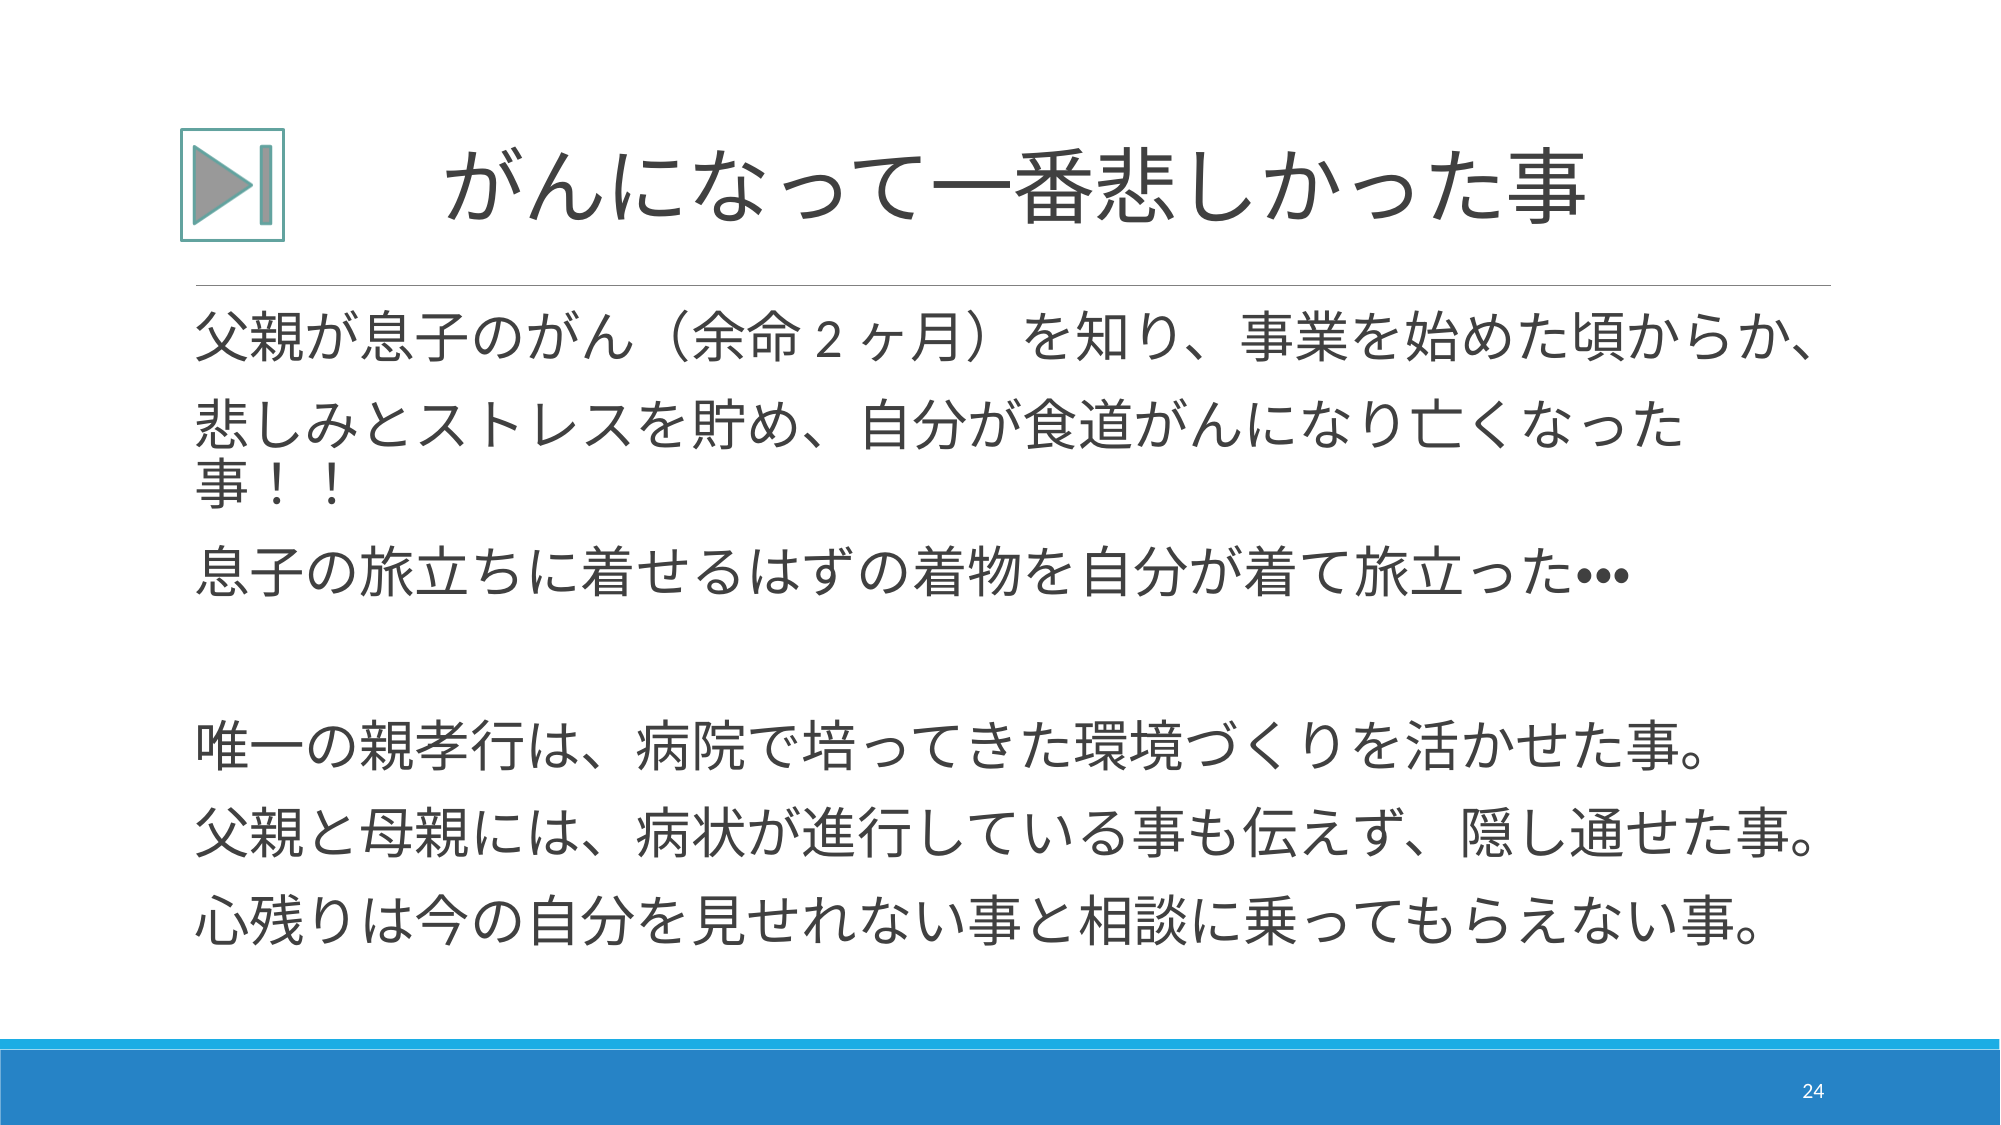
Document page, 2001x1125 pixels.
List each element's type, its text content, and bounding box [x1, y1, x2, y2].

slide_number 24 [1624, 1059, 1840, 1120]
list 父親が息子のがん（余命2ヶ月）を知り、事業を始めた頃からか、 悲しみとストレスを貯め、自分が食道がんになり亡くなった事！！ 息子の旅立ちに着せるはずの着物を自分が着て旅立った・・・ 唯一の親孝行は、病院で培ってきた環境づくりを活かせた事。 父親と母親には、病状が進行している事も伝えず、隠し通せた事。 心残りは今の自分を見せれない事と相談に乗ってもらえない事。 [180, 302, 1830, 963]
title がんになって一番悲しかった事 [180, 47, 1830, 242]
picture [179, 128, 286, 243]
